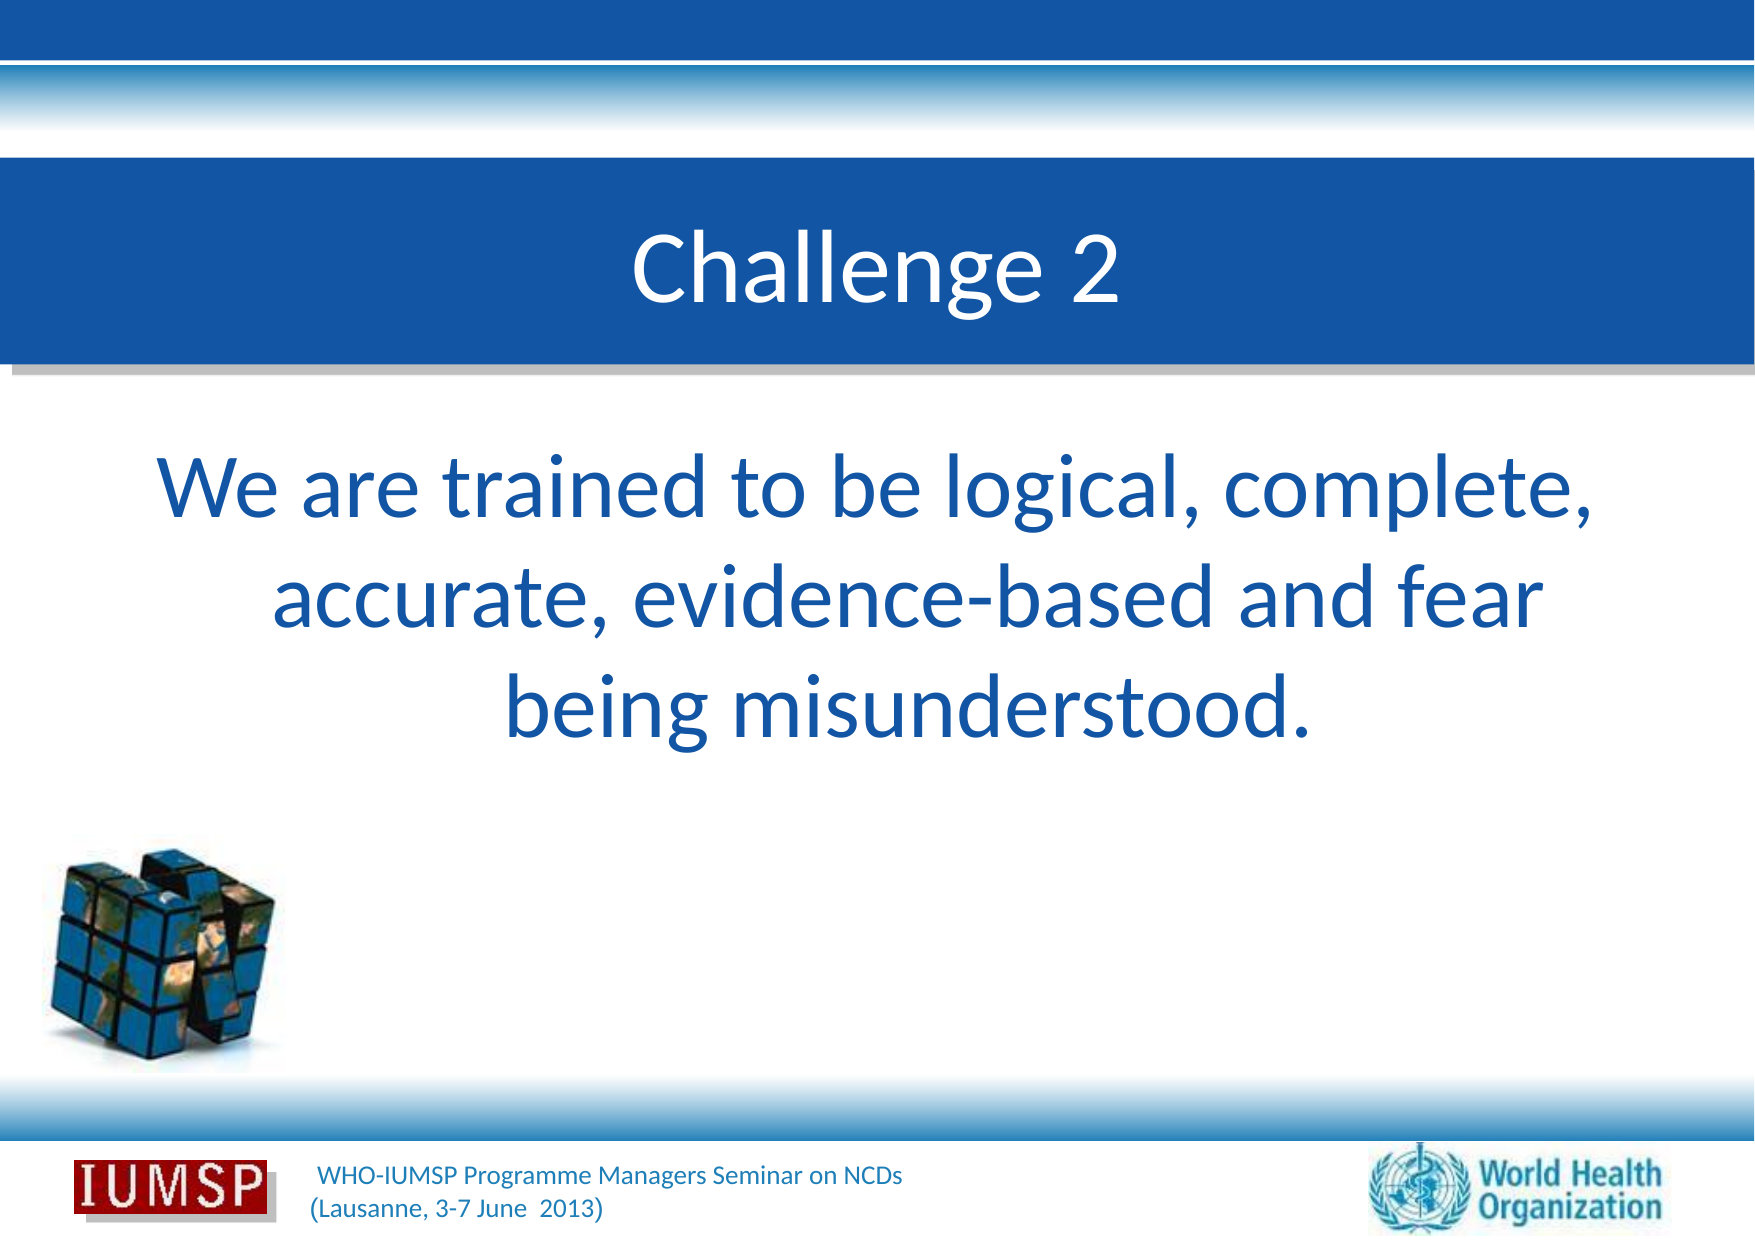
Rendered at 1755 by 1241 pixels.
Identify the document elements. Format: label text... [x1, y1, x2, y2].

picture [74, 1160, 267, 1214]
picture [42, 834, 290, 1074]
picture [1368, 1142, 1672, 1236]
title Challenge 2 [0, 157, 1755, 365]
list We are trained to be logical, complete, accurate, evidence-based and fear being misunderstood. [87, 377, 1667, 1108]
